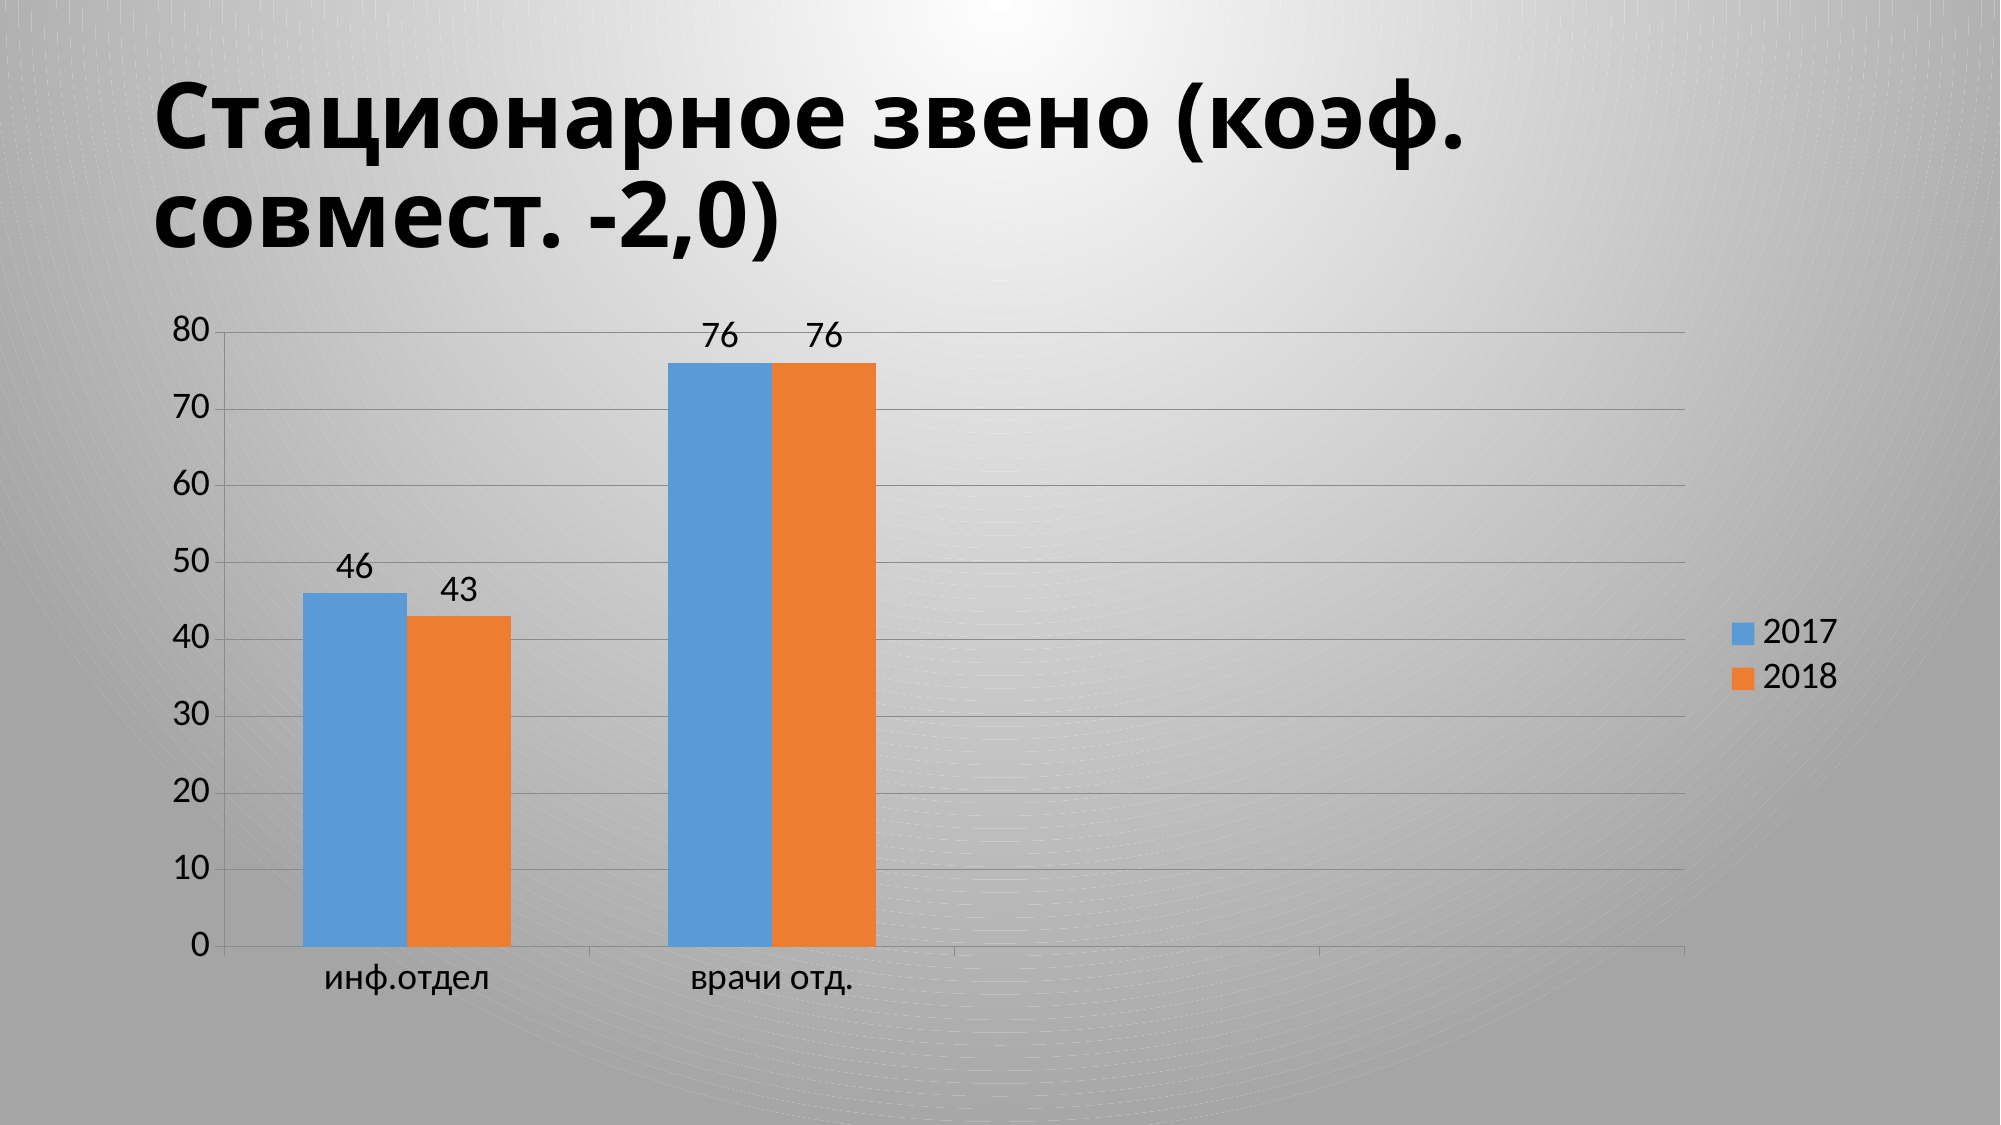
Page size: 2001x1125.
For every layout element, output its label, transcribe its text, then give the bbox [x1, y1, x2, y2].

chart [137, 299, 1863, 1014]
title Стационарное звено (коэф. совмест. -2,0) [137, 59, 1863, 278]
